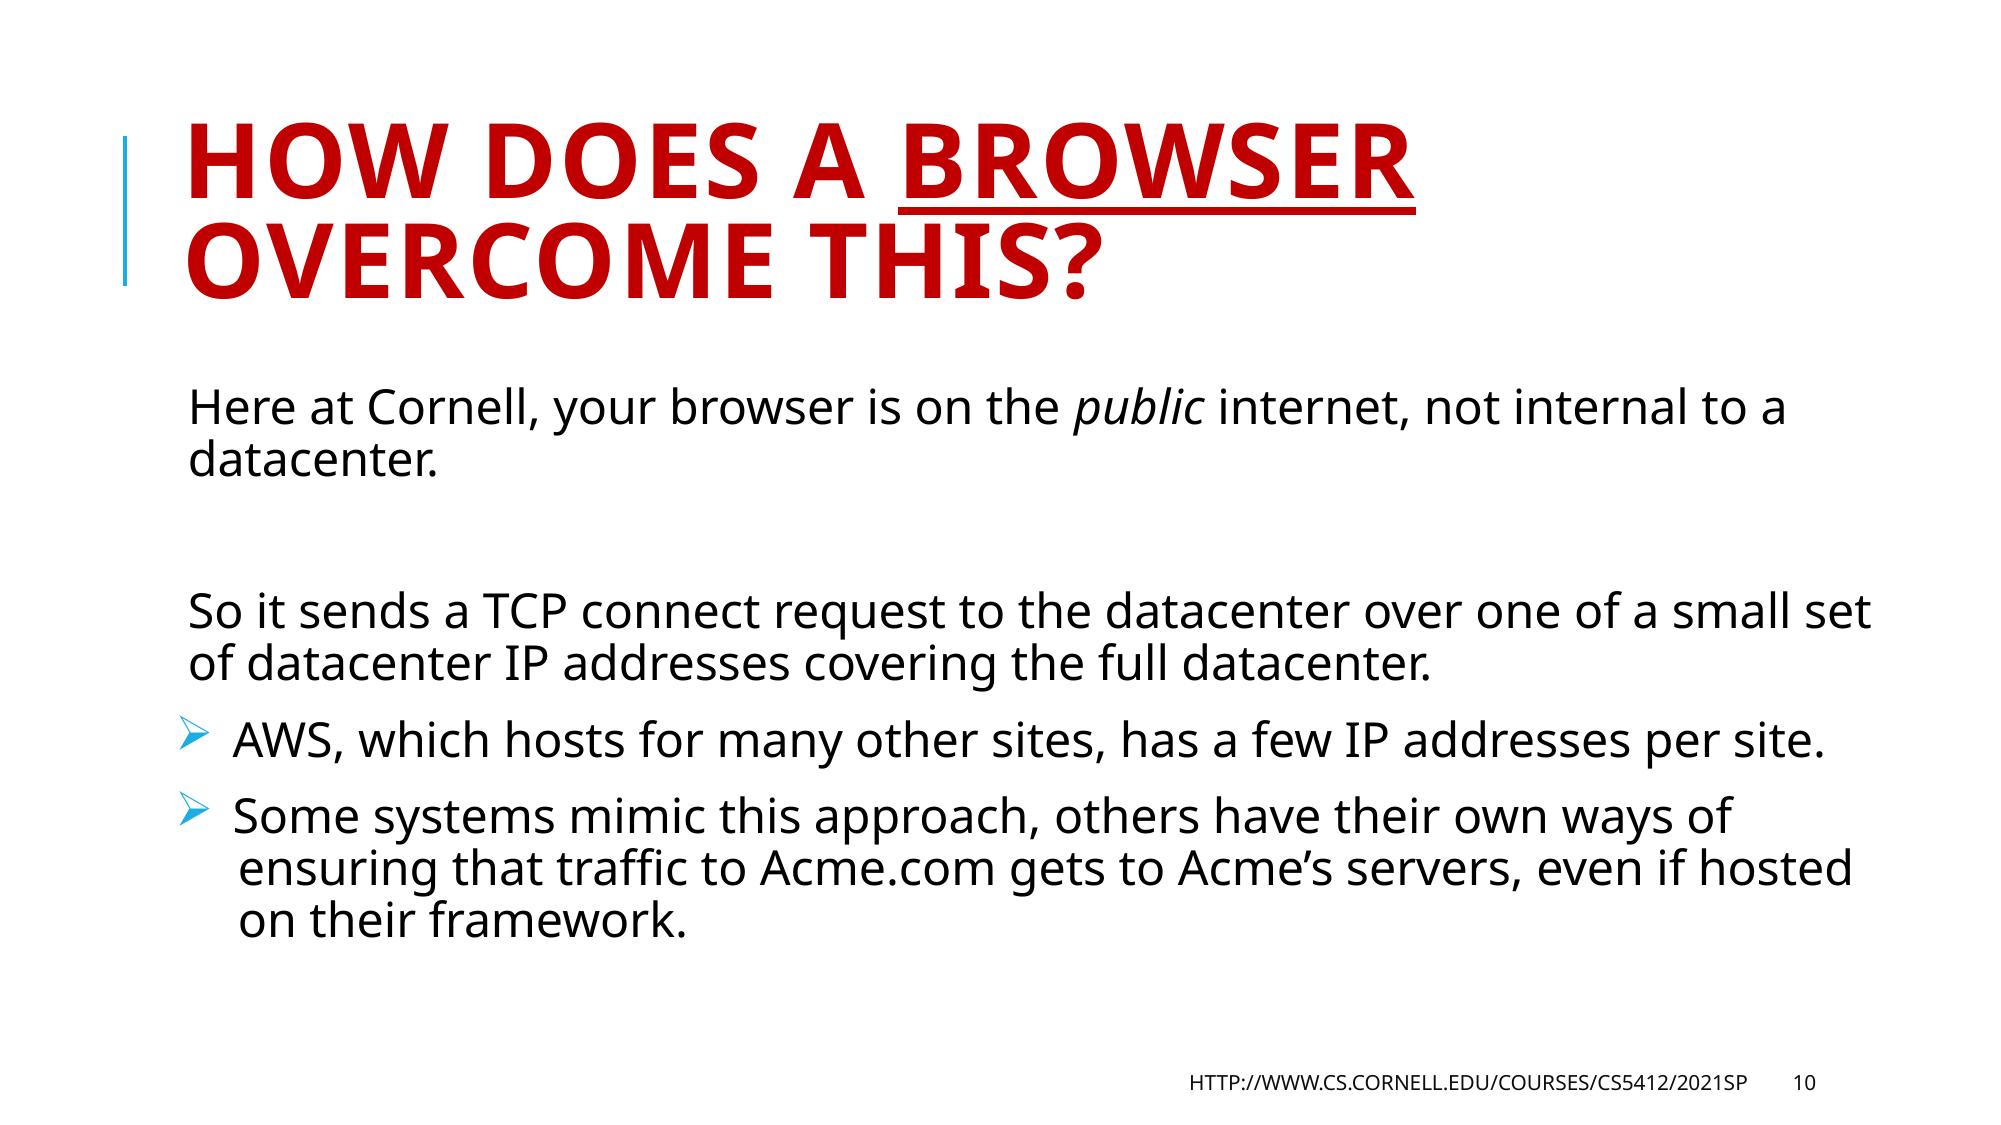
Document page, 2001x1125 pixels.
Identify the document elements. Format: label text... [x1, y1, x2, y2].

footer http://www.cs.cornell.edu/courses/cs5412/2021sp [794, 1061, 1763, 1107]
title How does a browser overcome this? [168, 96, 1938, 342]
list Here at Cornell, your browser is on the public internet, not internal to a datacenter. So it sends a TCP connect request to the datacenter over one of a small set of datacenter IP addresses covering the full datacenter. AWS, which hosts for many other sites, has a few IP addresses per site. Some systems mimic this approach, others have their own ways of ensuring that traffic to Acme.com gets to Acme’s servers, even if hosted on their framework. [168, 375, 1938, 1035]
slide_number 10 [1777, 1061, 1938, 1107]
